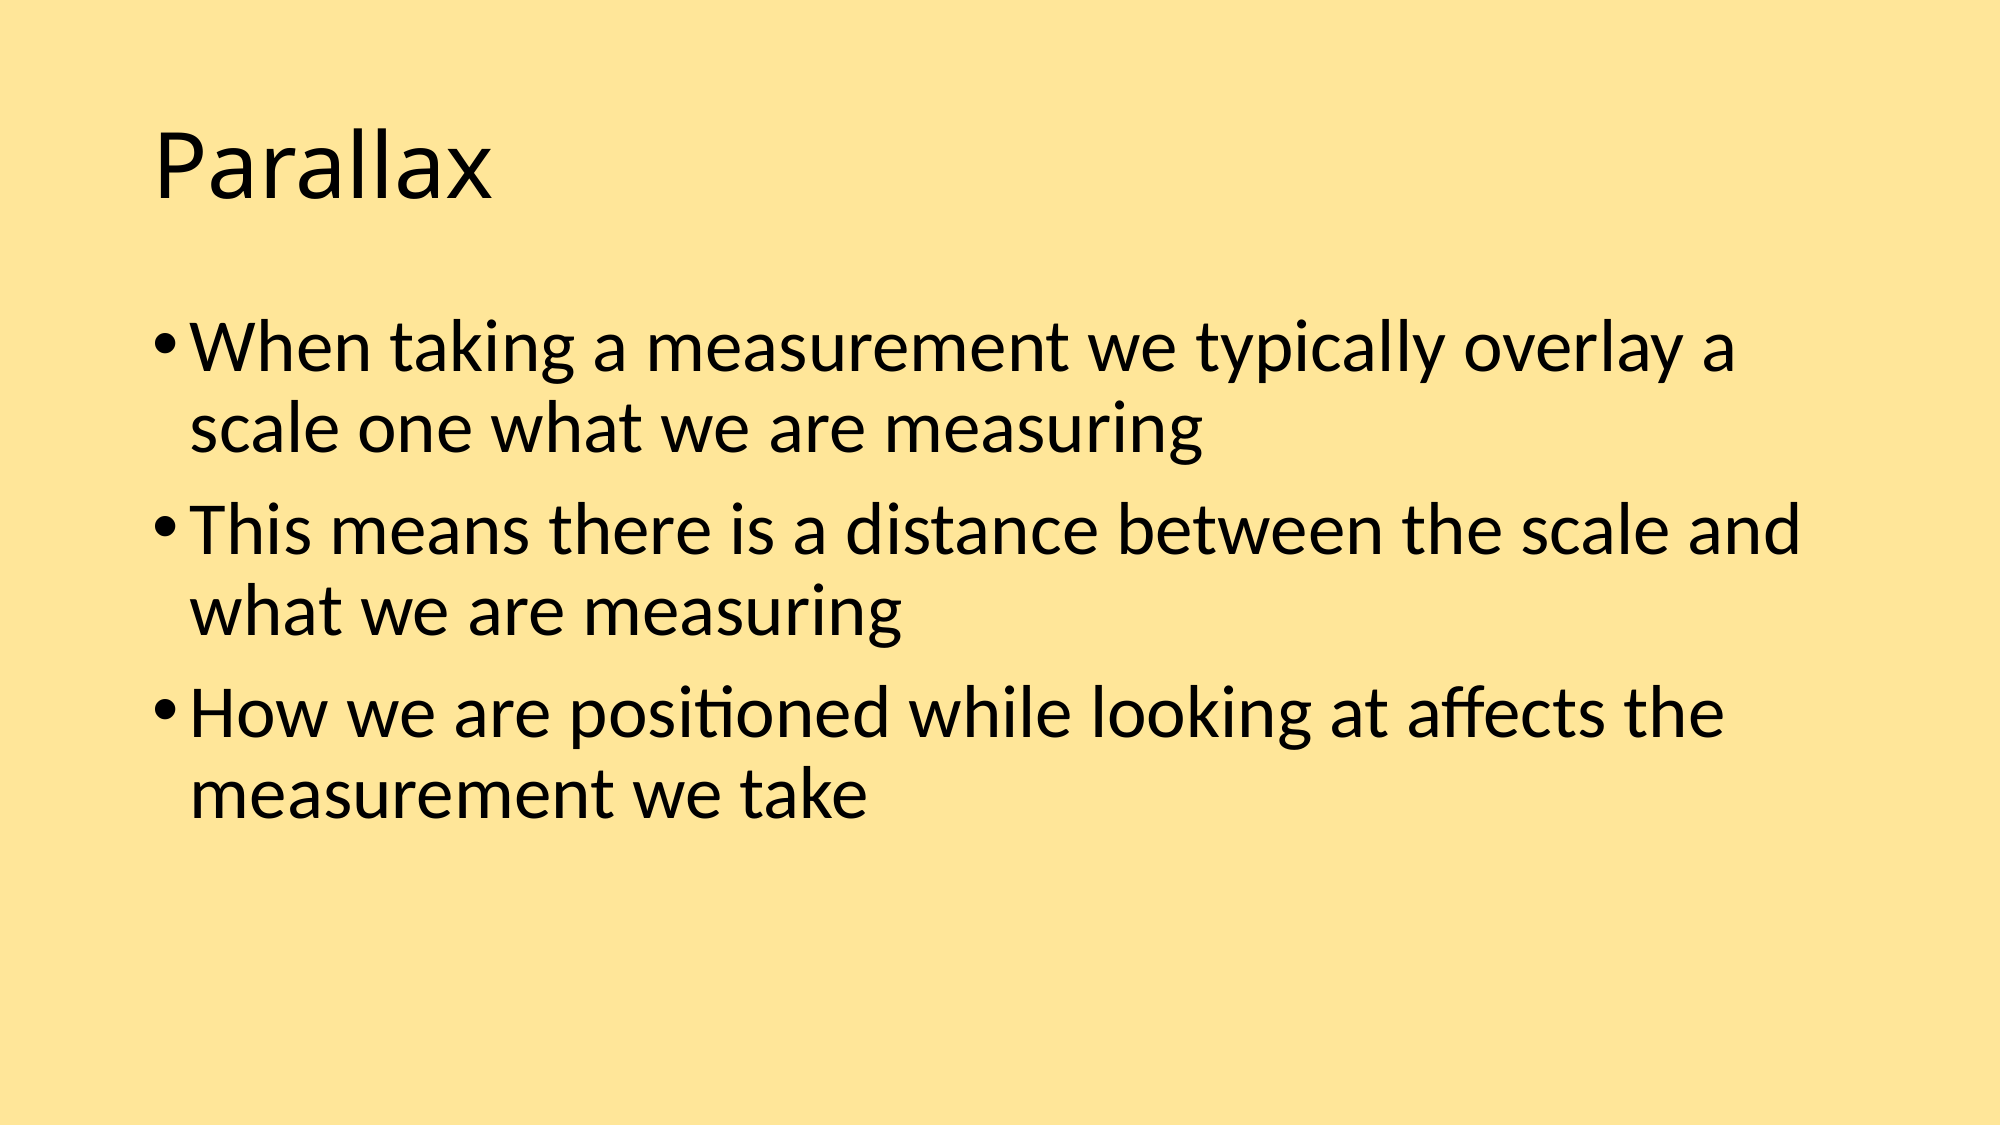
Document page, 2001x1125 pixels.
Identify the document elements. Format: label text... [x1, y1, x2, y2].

title Parallax [137, 59, 1863, 278]
list When taking a measurement we typically overlay a scale one what we are measuring This means there is a distance between the scale and what we are measuring How we are positioned while looking at affects the measurement we take [137, 299, 1863, 1014]
